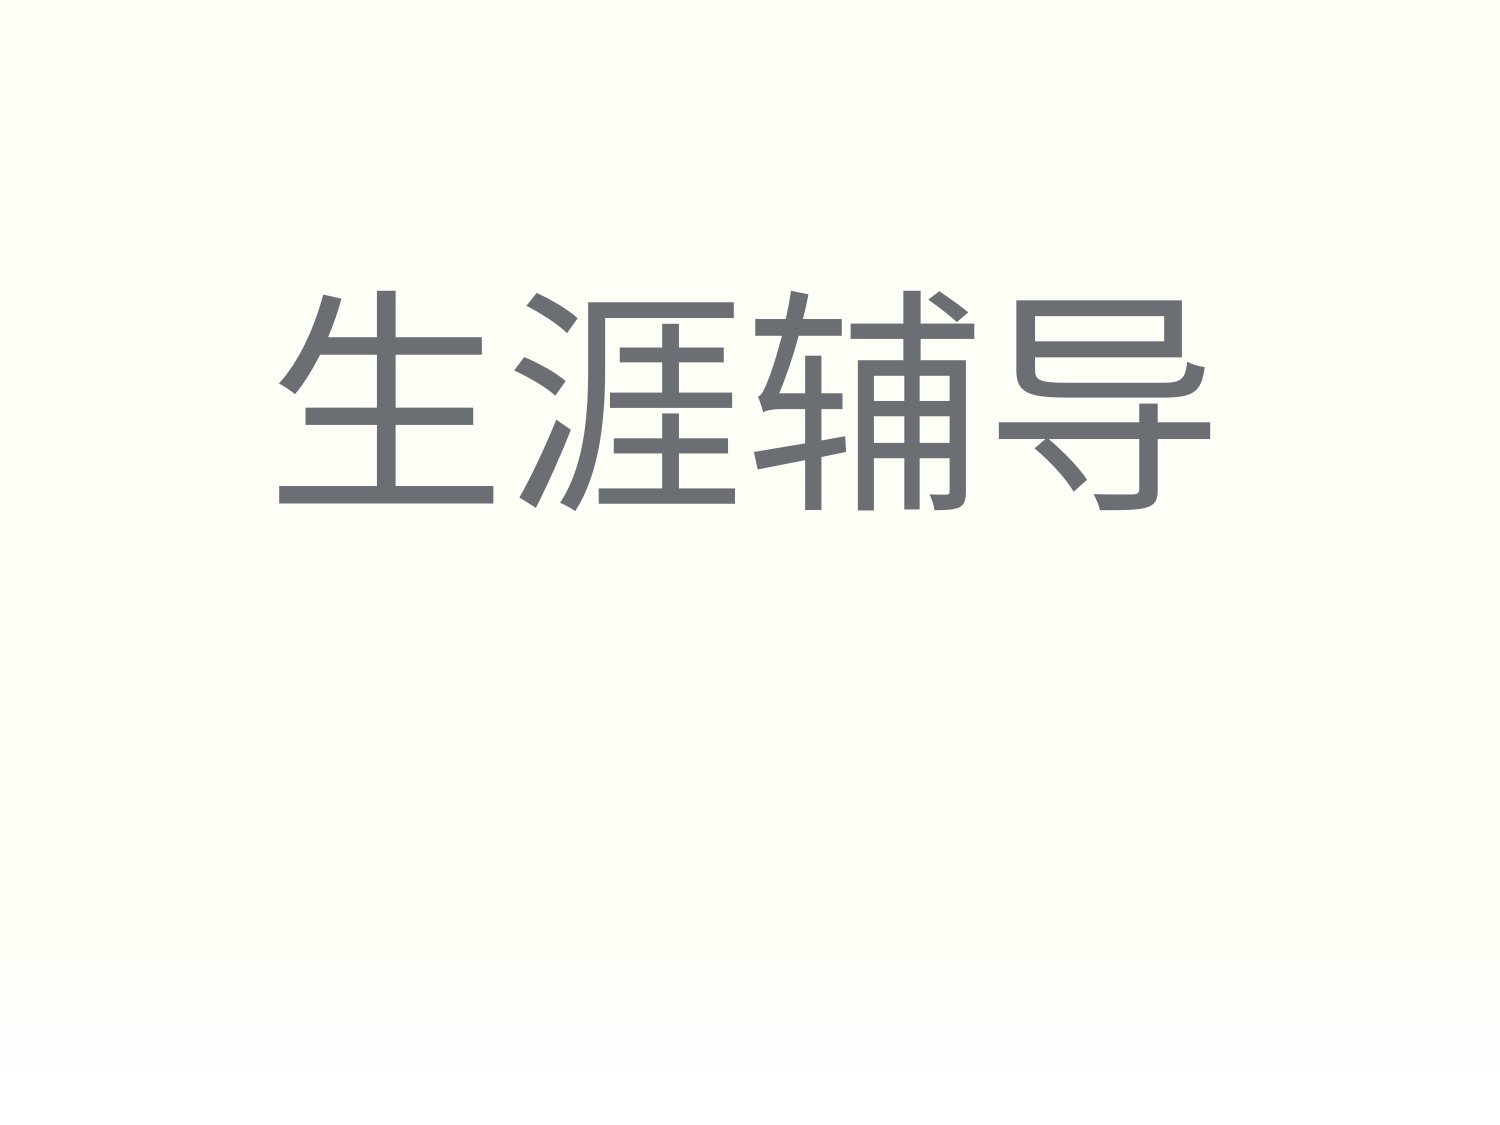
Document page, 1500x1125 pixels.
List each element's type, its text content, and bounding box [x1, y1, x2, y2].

text_box 生涯辅导 [251, 245, 1240, 548]
